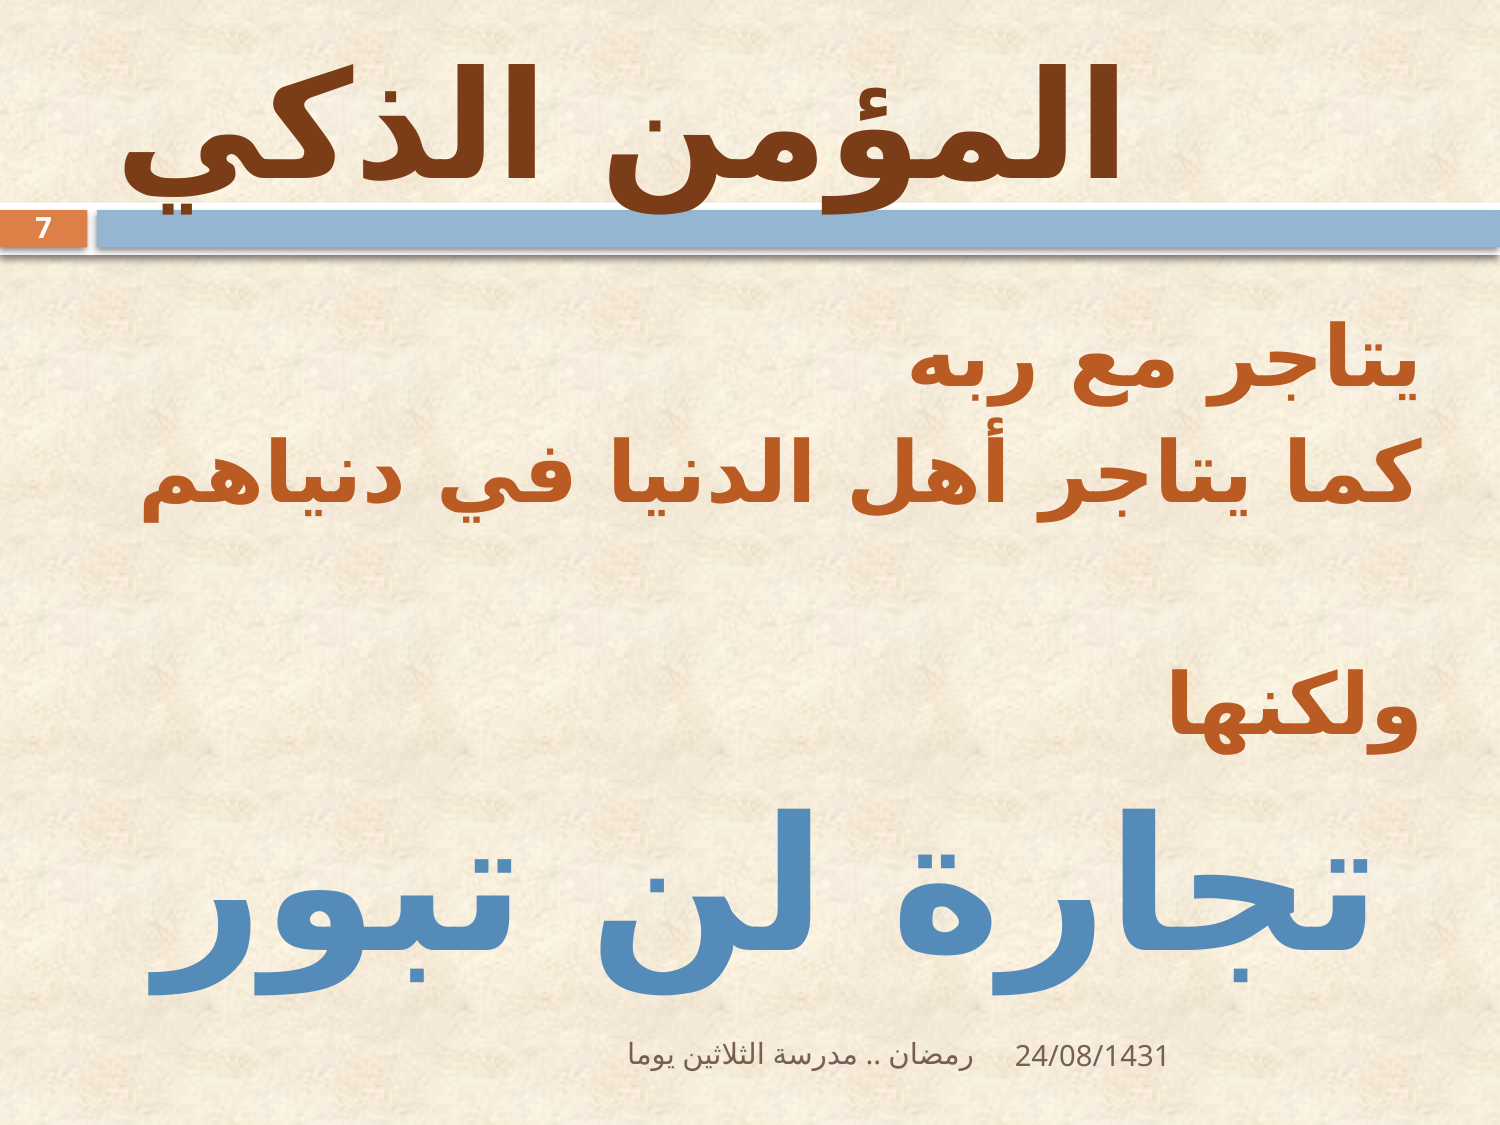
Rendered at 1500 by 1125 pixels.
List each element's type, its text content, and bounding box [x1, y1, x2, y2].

slide_number 7 [0, 208, 88, 249]
list يتاجر مع ربه كما يتاجر أهل الدنيا في دنياهم ولكنها تجارة لن تبور [100, 293, 1438, 1032]
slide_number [999, 1032, 1438, 1085]
footer رمضان .. مدرسة الثلاثين يوما [99, 1024, 990, 1085]
title المؤمن الذكي [100, 37, 1438, 200]
